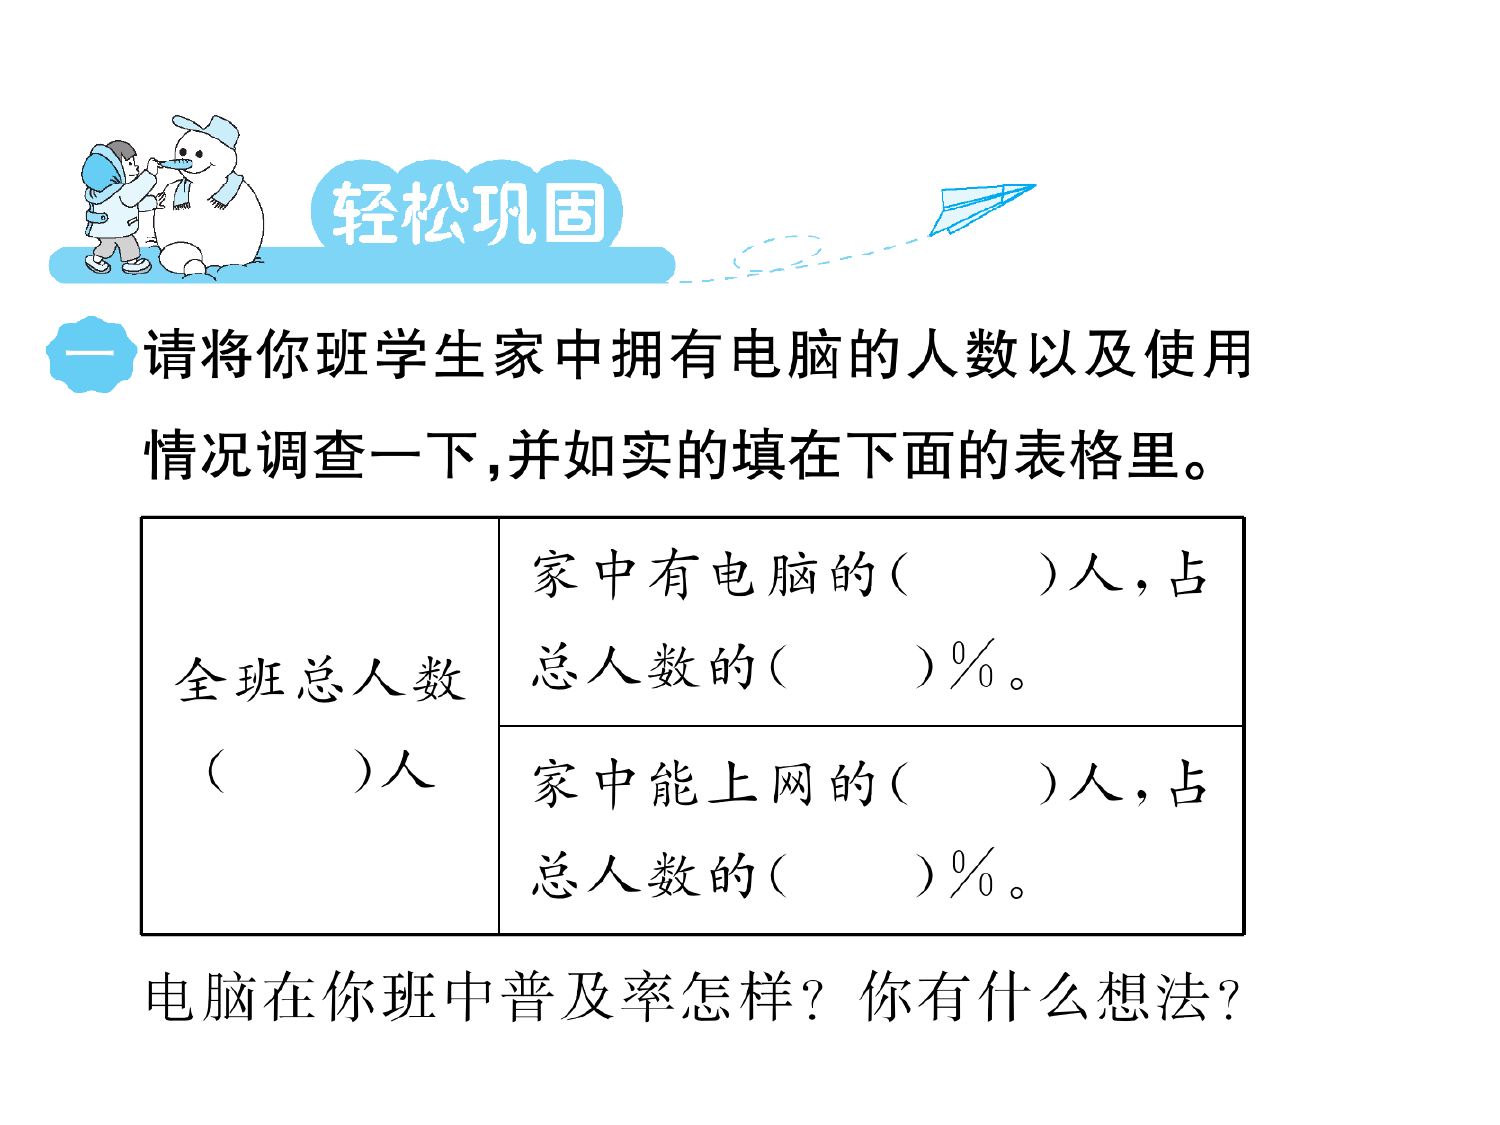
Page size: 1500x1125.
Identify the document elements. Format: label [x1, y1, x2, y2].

picture [41, 103, 1282, 1125]
